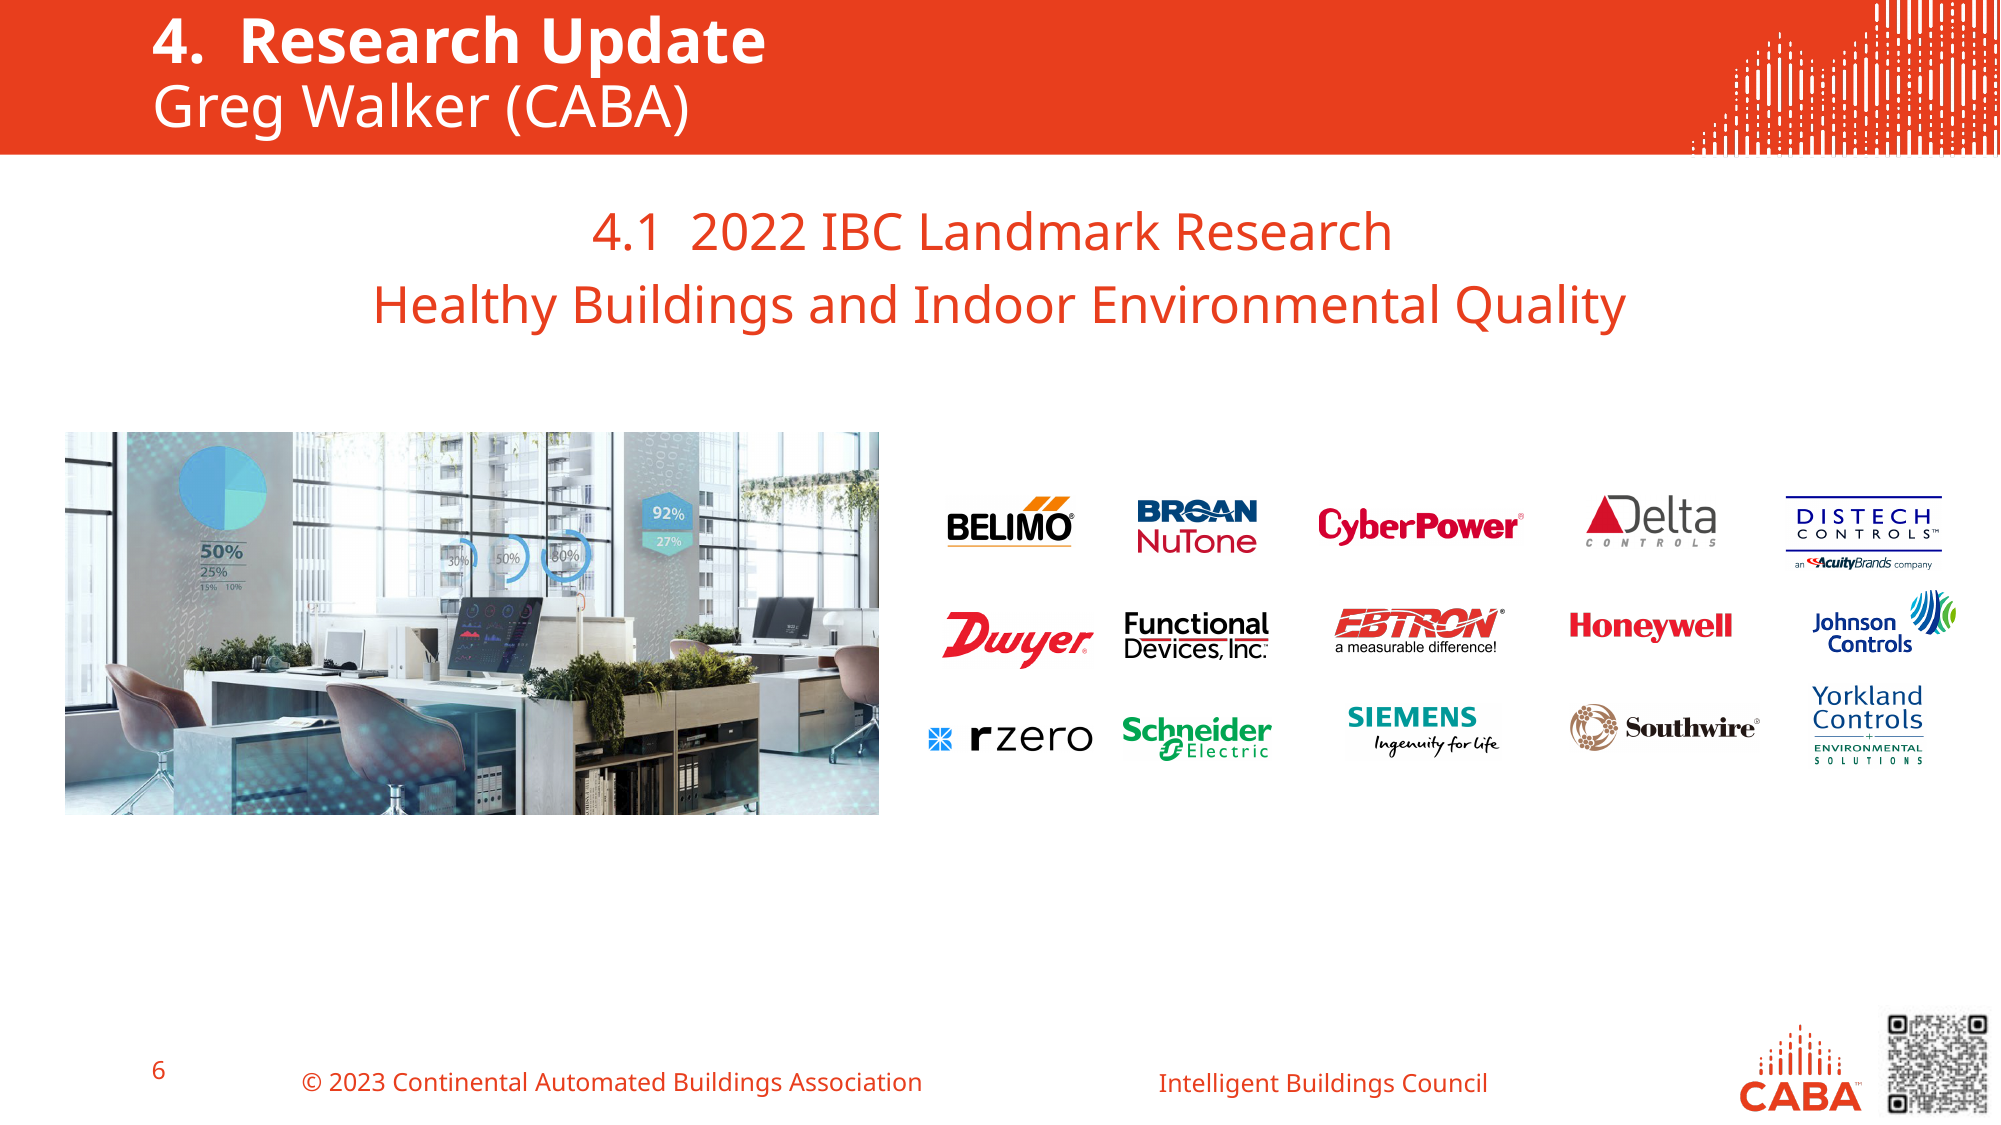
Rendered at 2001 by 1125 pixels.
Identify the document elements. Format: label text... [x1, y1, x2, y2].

slide_number 6 [136, 1042, 239, 1101]
picture [65, 432, 879, 815]
list 4.1 2022 IBC Landmark Research Healthy Buildings and Indoor Environmental Quality [352, 198, 1648, 354]
title 4. Research Update Greg Walker (CABA) [137, 2, 1754, 76]
picture [1878, 1005, 1998, 1124]
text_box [927, 495, 1963, 769]
